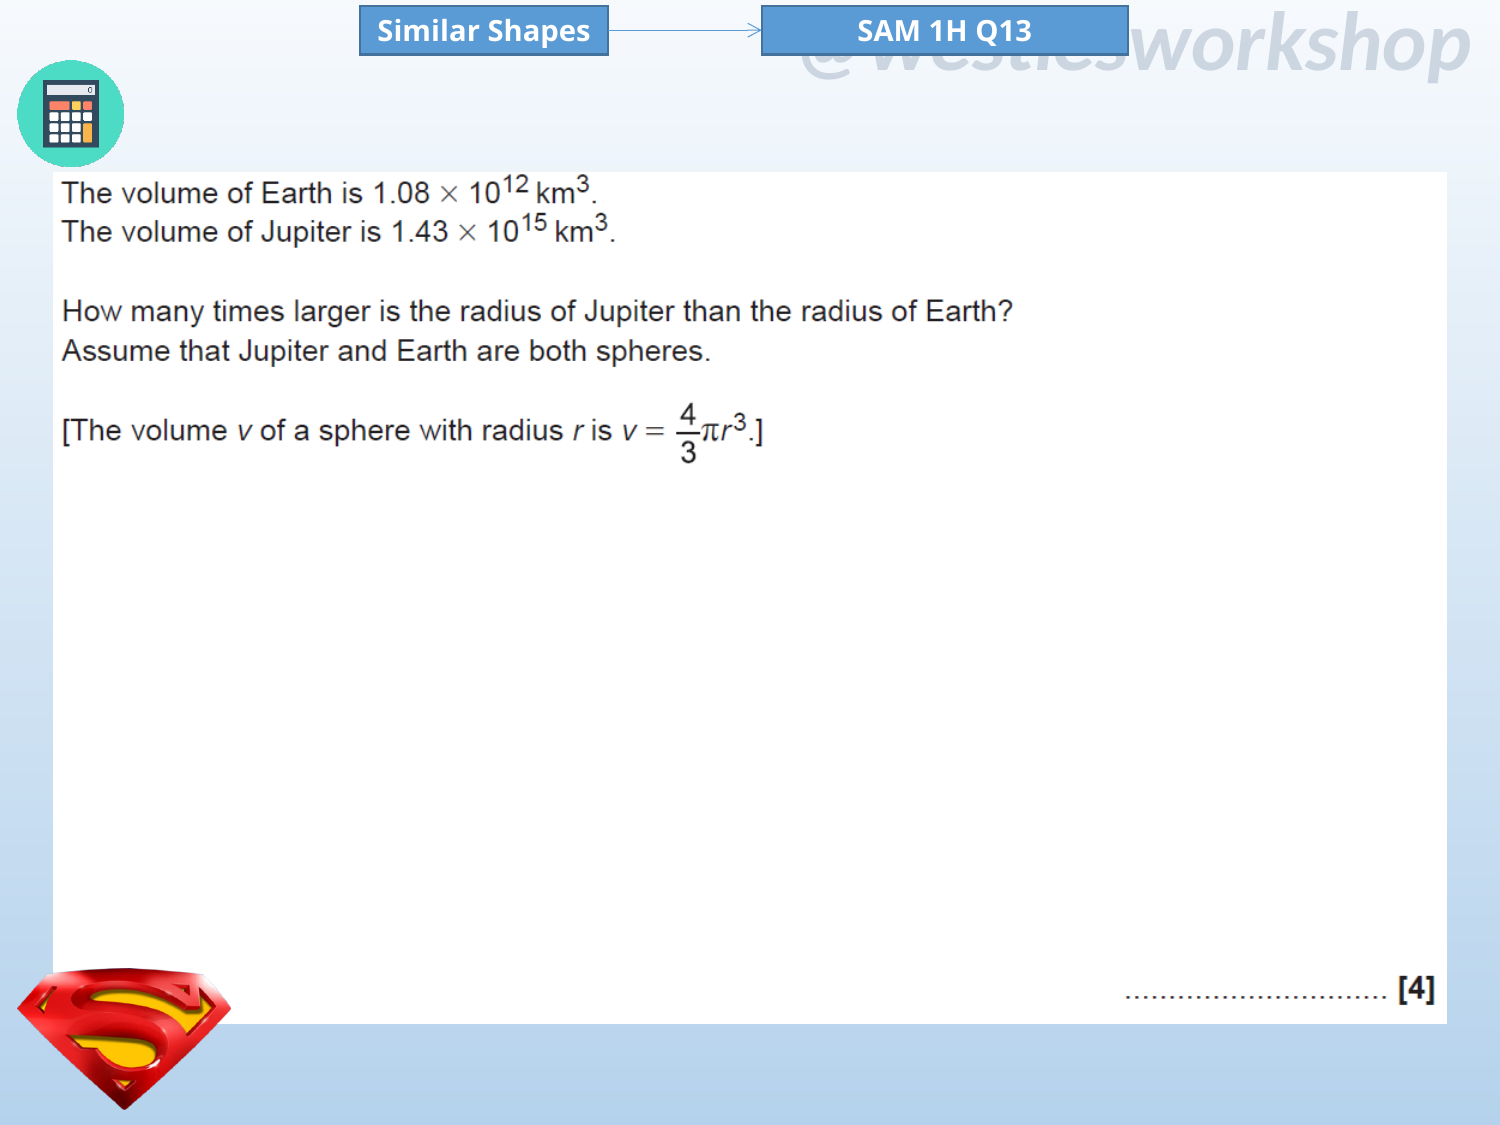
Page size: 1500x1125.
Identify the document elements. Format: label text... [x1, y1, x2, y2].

text_box Similar Shapes [359, 5, 609, 56]
text_box SAM 1H Q13 [761, 5, 1129, 56]
picture [17, 60, 124, 167]
picture [17, 172, 1447, 1110]
